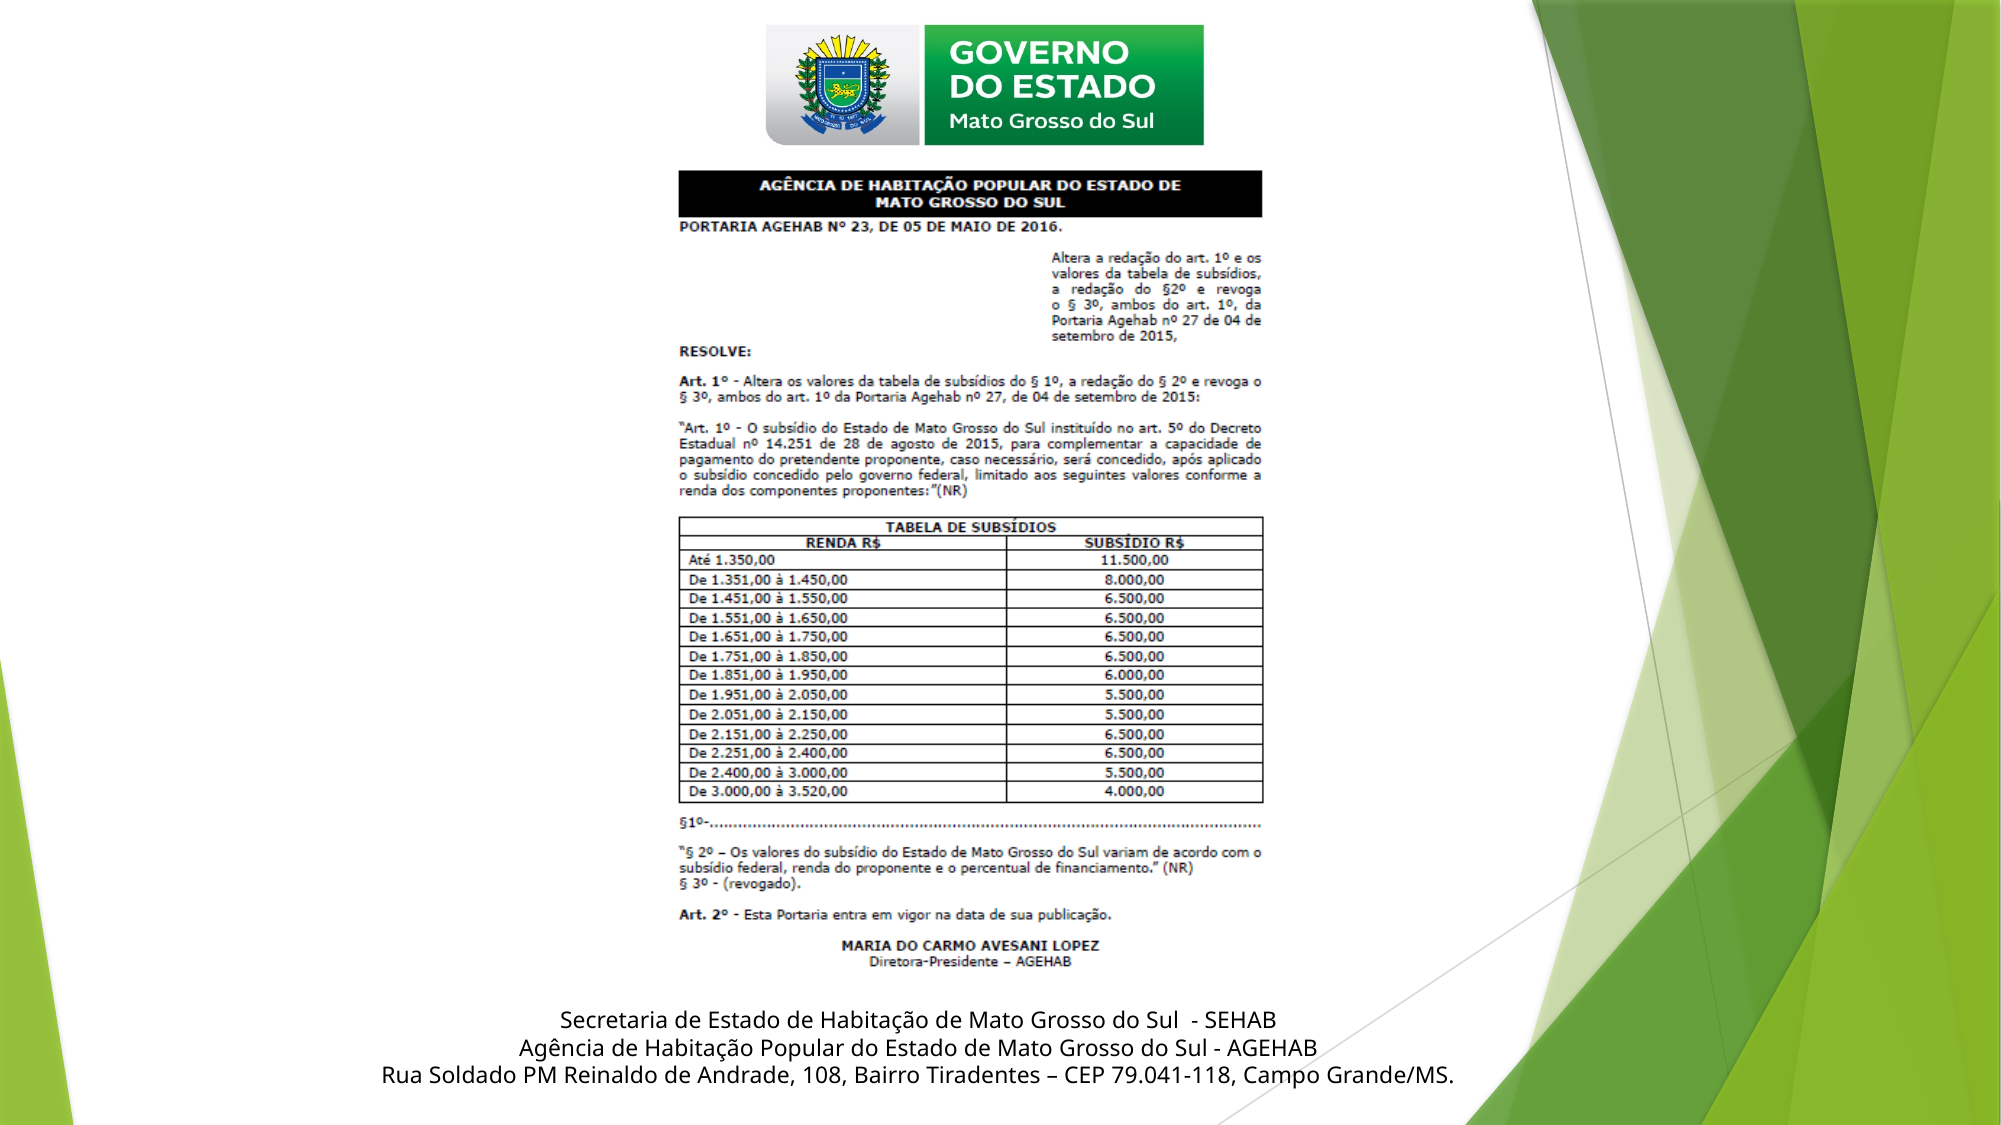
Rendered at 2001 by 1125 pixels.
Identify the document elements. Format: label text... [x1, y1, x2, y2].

picture [662, 164, 1287, 976]
text_box Secretaria de Estado de Habitação de Mato Grosso do Sul - SEHAB Agência de Habitação Popular do Estado de Mato Grosso do Sul - AGEHAB Rua Soldado PM Reinaldo de Andrade, 108, Bairro Tiradentes – CEP 79.041-118, Campo Grande/MS. [366, 998, 1472, 1124]
picture [759, 19, 1210, 150]
